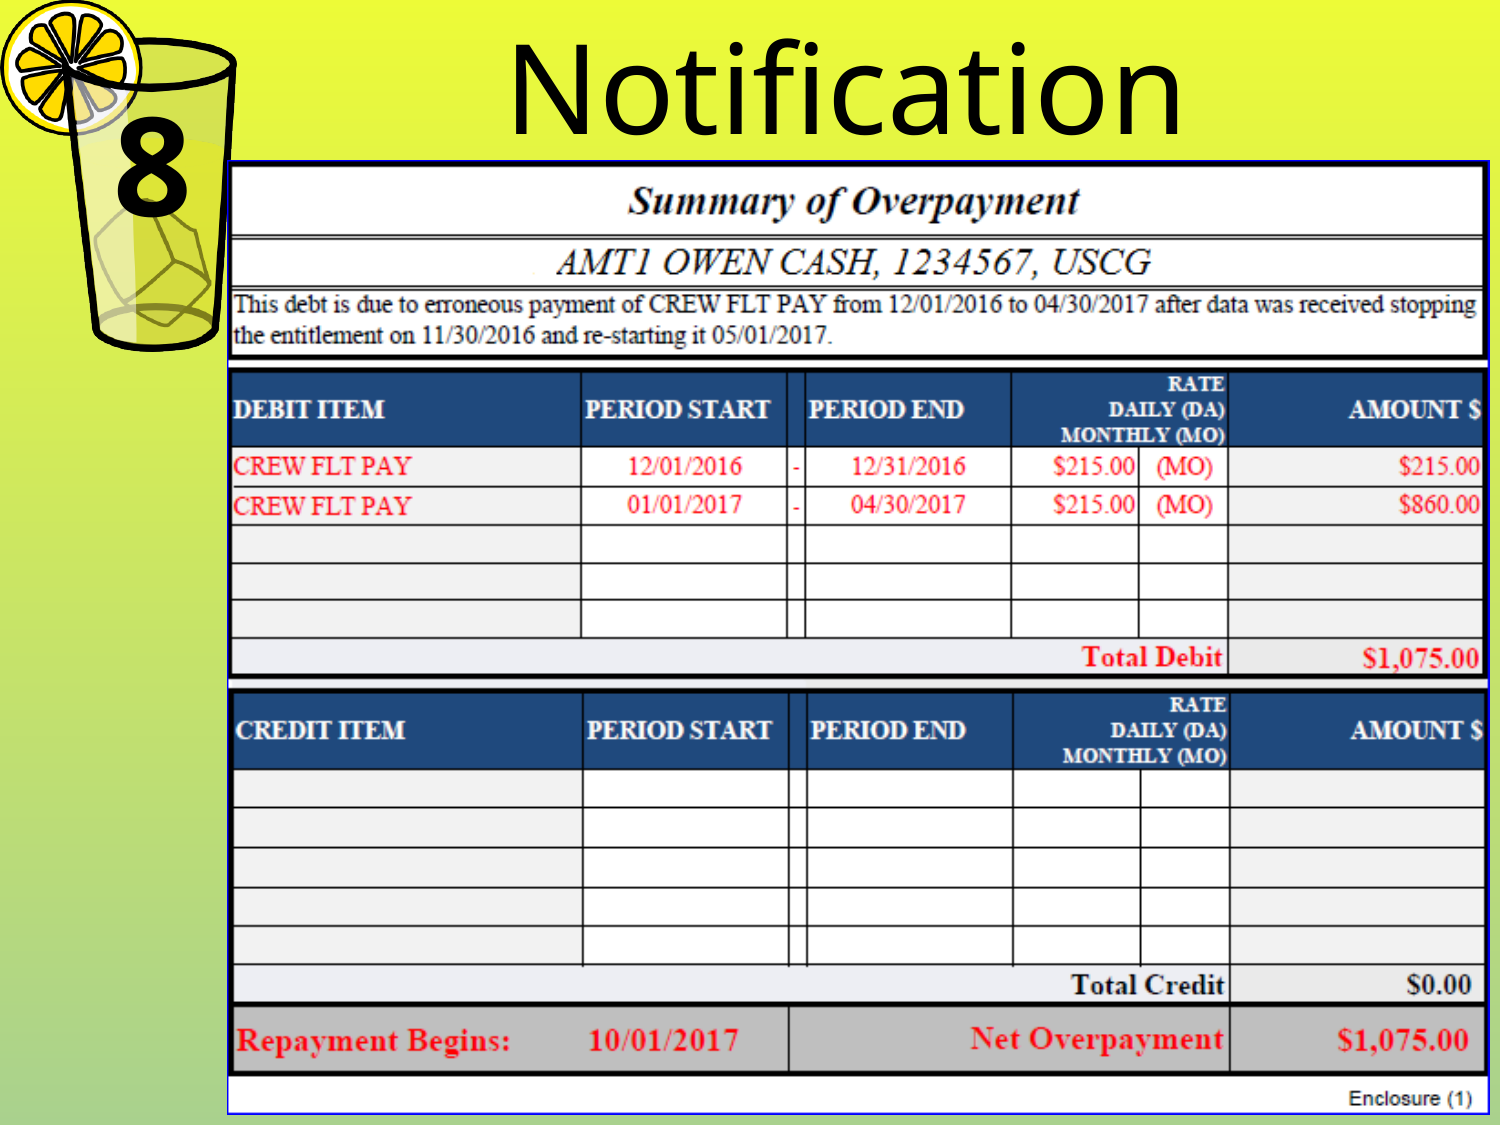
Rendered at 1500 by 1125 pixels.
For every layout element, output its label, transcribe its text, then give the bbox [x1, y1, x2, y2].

picture [0, 0, 1490, 1115]
text_box Notification [303, 2, 1389, 160]
